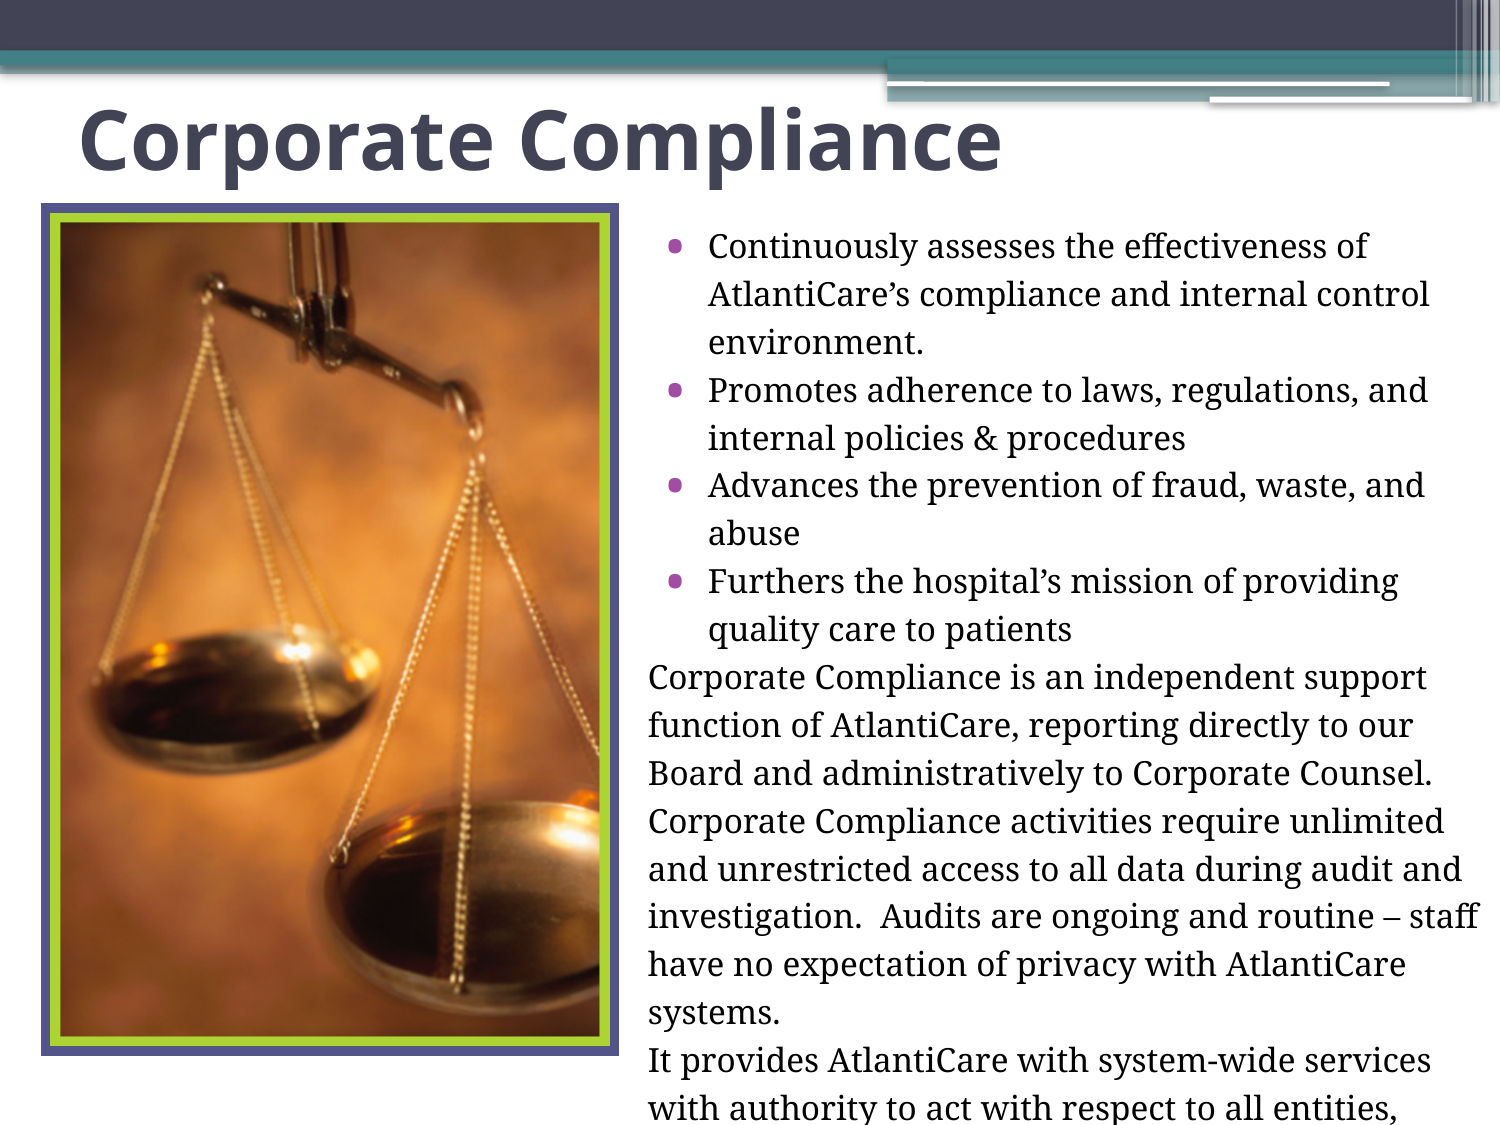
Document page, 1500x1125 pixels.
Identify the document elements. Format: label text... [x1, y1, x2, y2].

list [49, 212, 611, 1047]
title Corporate Compliance [62, 50, 1413, 225]
list Continuously assesses the effectiveness of AtlantiCare’s compliance and internal control environment. Promotes adherence to laws, regulations, and internal policies & procedures Advances the prevention of fraud, waste, and abuse Furthers the hospital’s mission of providing quality care to patients Corporate Compliance is an independent support function of AtlantiCare, reporting directly to our Board and administratively to Corporate Counsel. Corporate Compliance activities require unlimited and unrestricted access to all data during audit and investigation. Audits are ongoing and routine – staff have no expectation of privacy with AtlantiCare systems. It provides AtlantiCare with system-wide services with authority to act with respect to all entities, subsidiaries, and cost centers. [633, 209, 1496, 1123]
